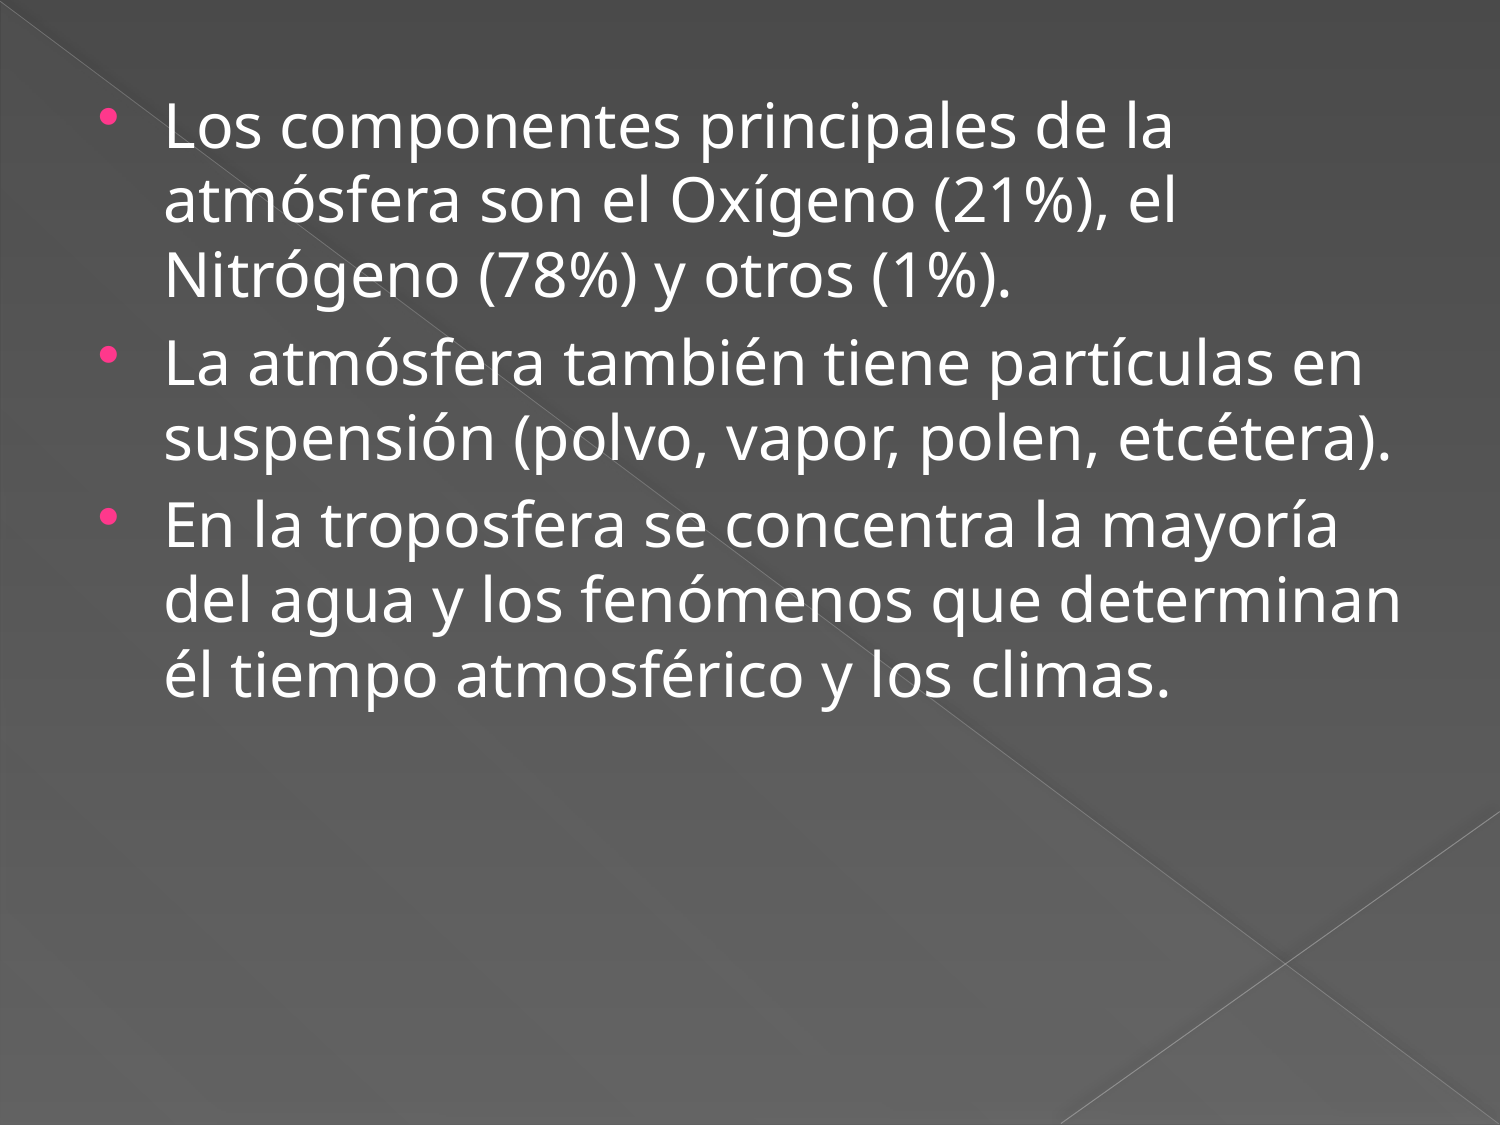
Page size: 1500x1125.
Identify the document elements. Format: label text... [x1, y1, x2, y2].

list Los componentes principales de la atmósfera son el Oxígeno (21%), el Nitrógeno (78%) y otros (1%). La atmósfera también tiene partículas en suspensión (polvo, vapor, polen, etcétera). En la troposfera se concentra la mayoría del agua y los fenómenos que determinan él tiempo atmosférico y los climas. [75, 78, 1425, 1059]
